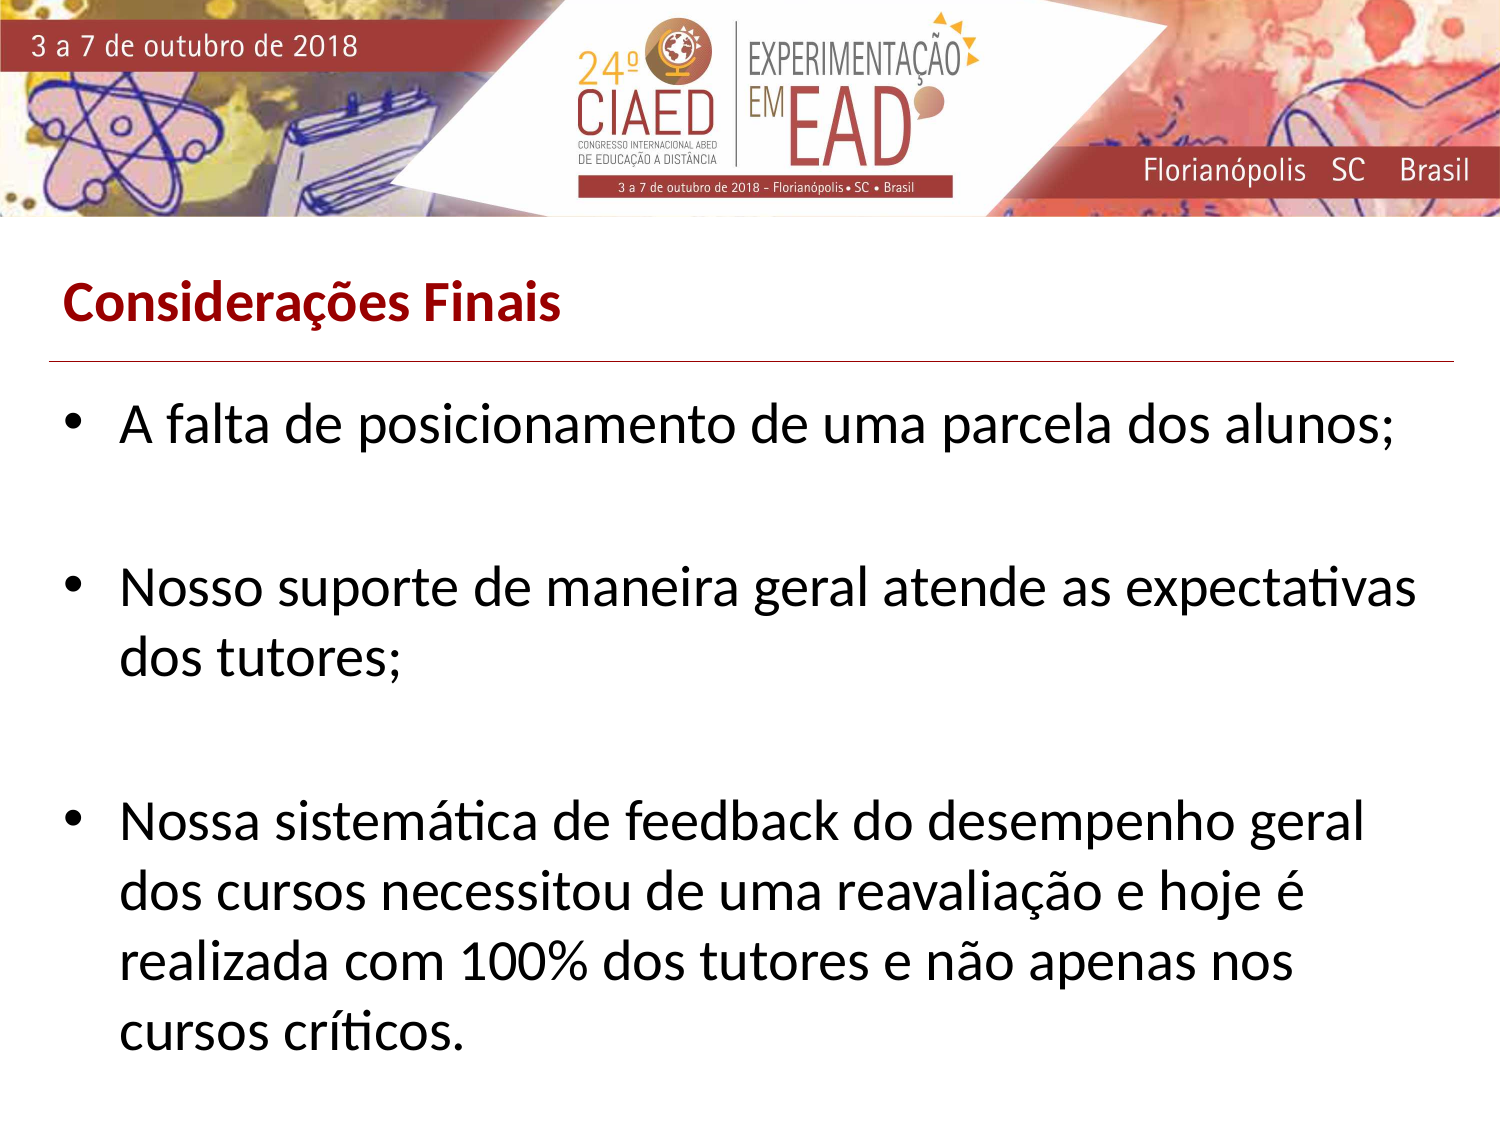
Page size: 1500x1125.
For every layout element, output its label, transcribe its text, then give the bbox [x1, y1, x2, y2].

picture [0, 0, 1500, 217]
list Considerações Finais A falta de posicionamento de uma parcela dos alunos; Nosso suporte de maneira geral atende as expectativas dos tutores; Nossa sistemática de feedback do desempenho geral dos cursos necessitou de uma reavaliação e hoje é realizada com 100% dos tutores e não apenas nos cursos críticos. [48, 366, 1455, 1094]
list Considerações Finais A falta de posicionamento de uma parcela dos alunos; Nosso suporte de maneira geral atende as expectativas dos tutores; Nossa sistemática de feedback do desempenho geral dos cursos necessitou de uma reavaliação e hoje é realizada com 100% dos tutores e não apenas nos cursos críticos. [48, 255, 1455, 361]
